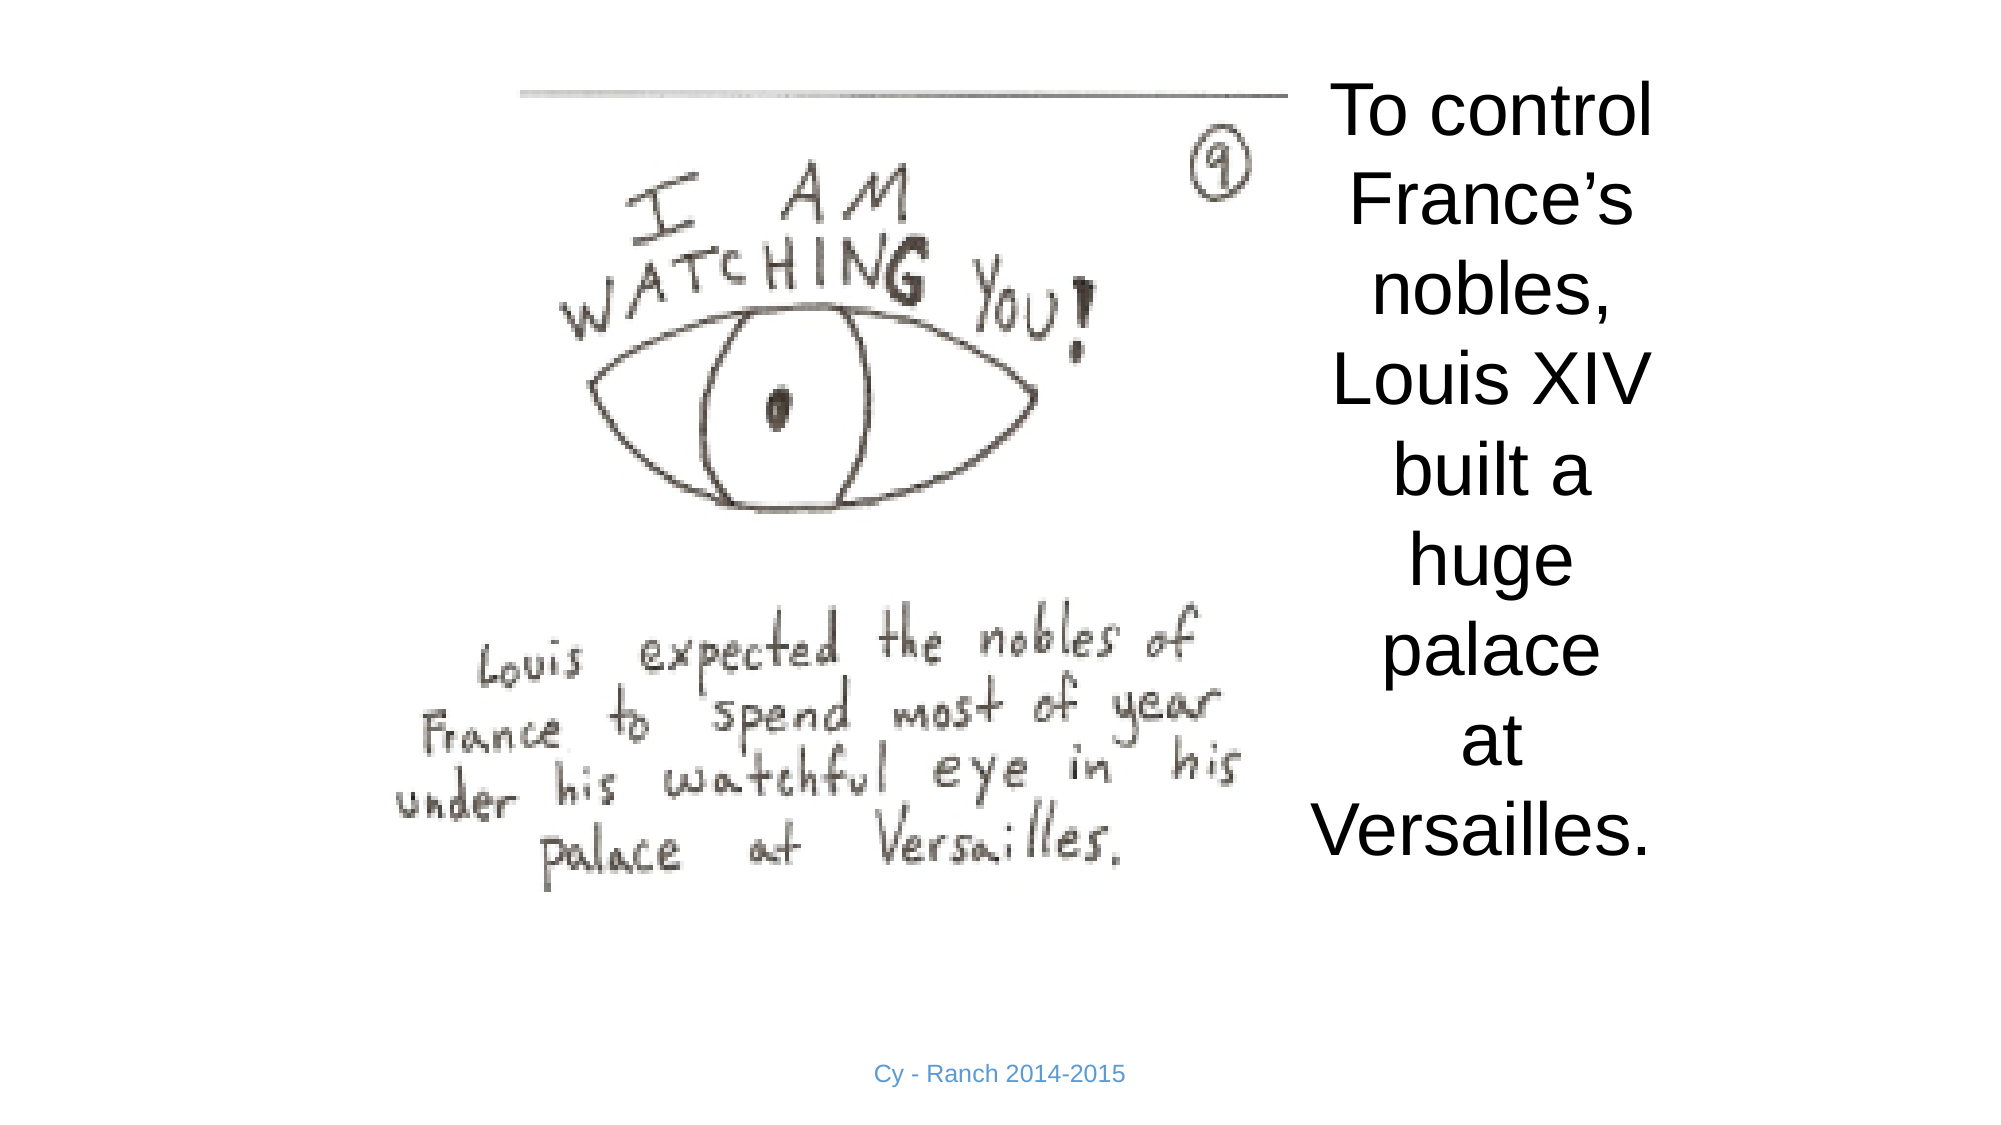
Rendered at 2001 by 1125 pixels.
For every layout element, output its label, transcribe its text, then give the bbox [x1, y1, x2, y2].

footer Cy - Ranch 2014-2015 [662, 1042, 1338, 1103]
picture [287, 77, 1288, 892]
text_box To control France’s nobles, Louis XIV built a huge palace at Versailles. [1287, 52, 1697, 878]
